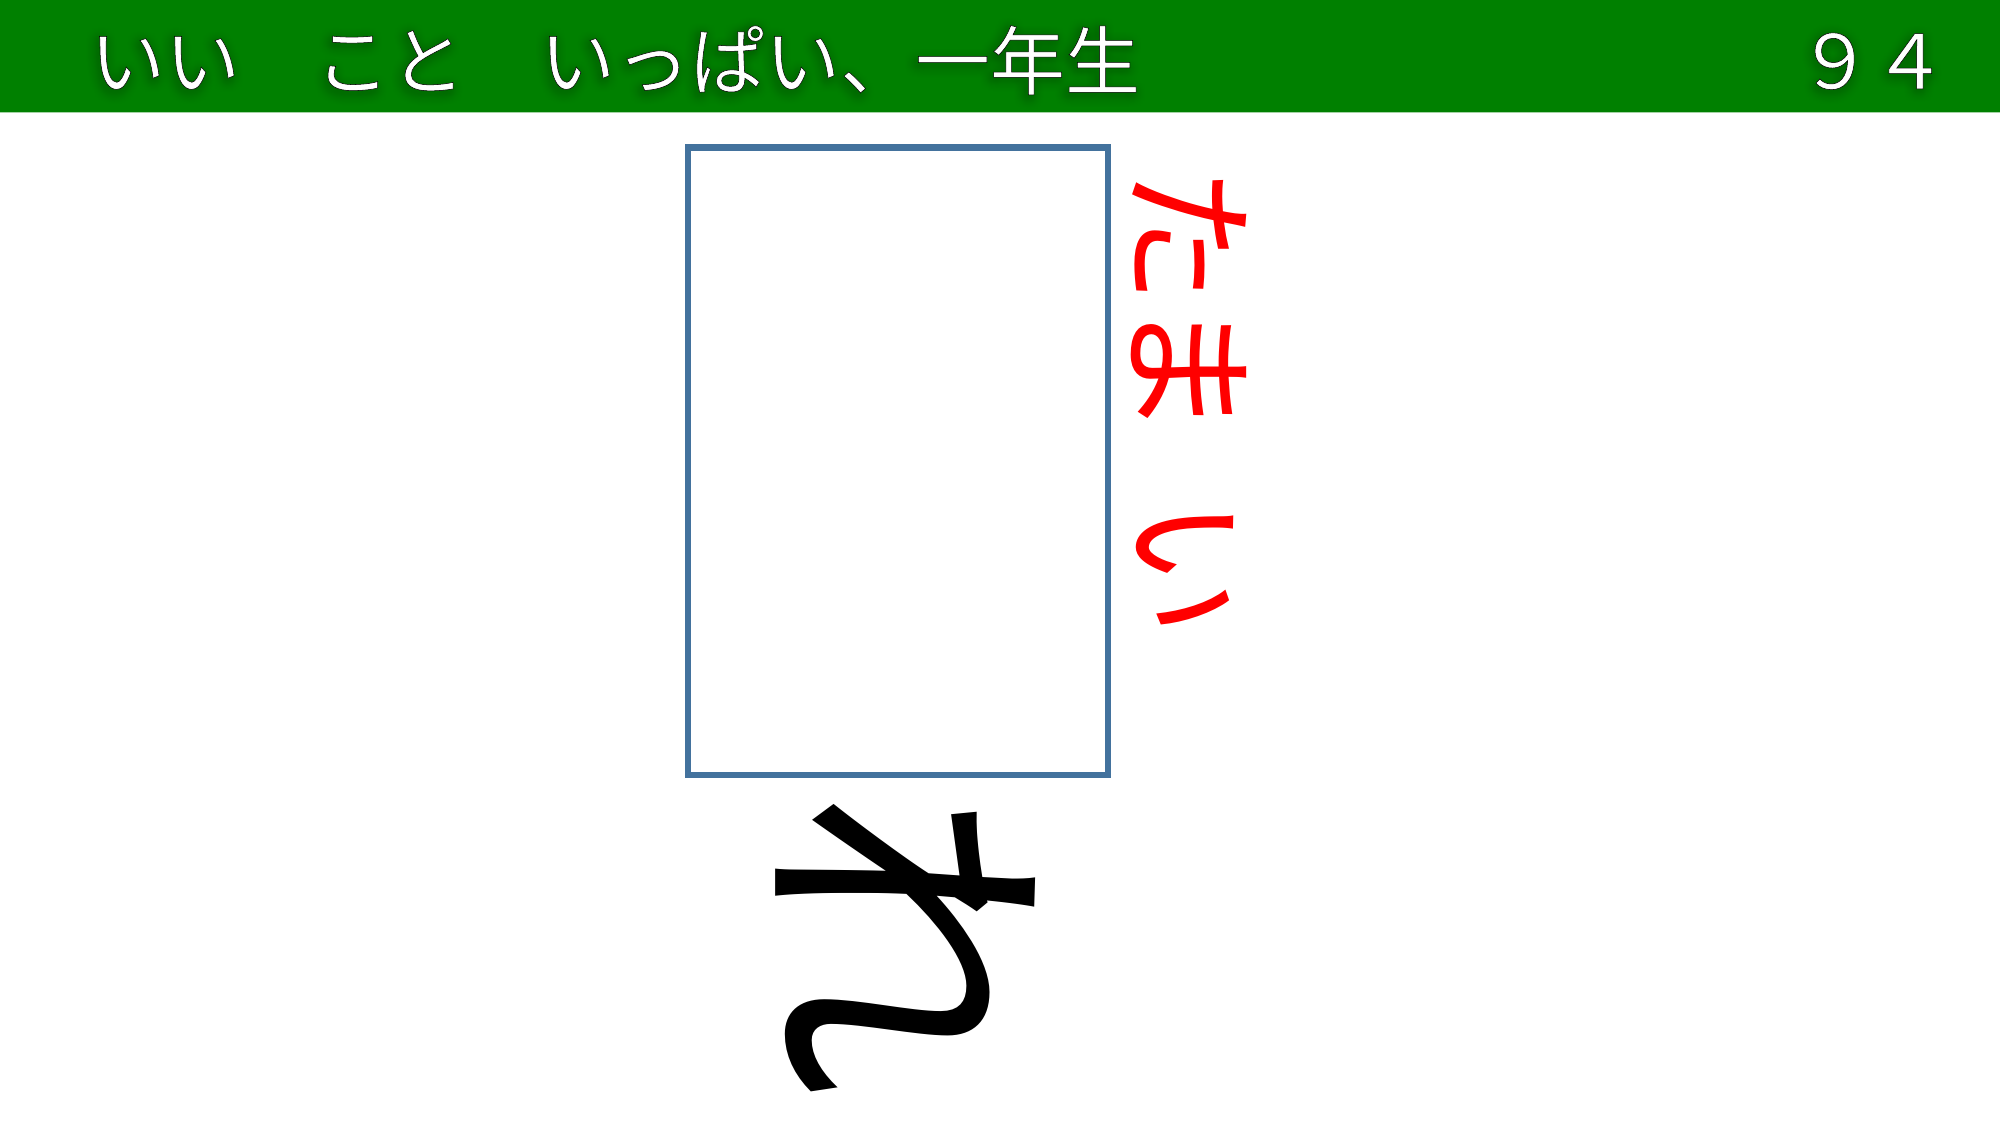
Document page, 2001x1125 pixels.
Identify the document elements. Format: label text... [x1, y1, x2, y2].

text_box いい こと いっぱい、一年生 [75, 6, 1185, 112]
text_box たま い [1109, 151, 1283, 750]
text_box [687, 146, 1109, 776]
text_box ９４ [1782, 6, 1963, 112]
text_box 玉入れ [698, 776, 1108, 1125]
text_box [0, 0, 2000, 113]
